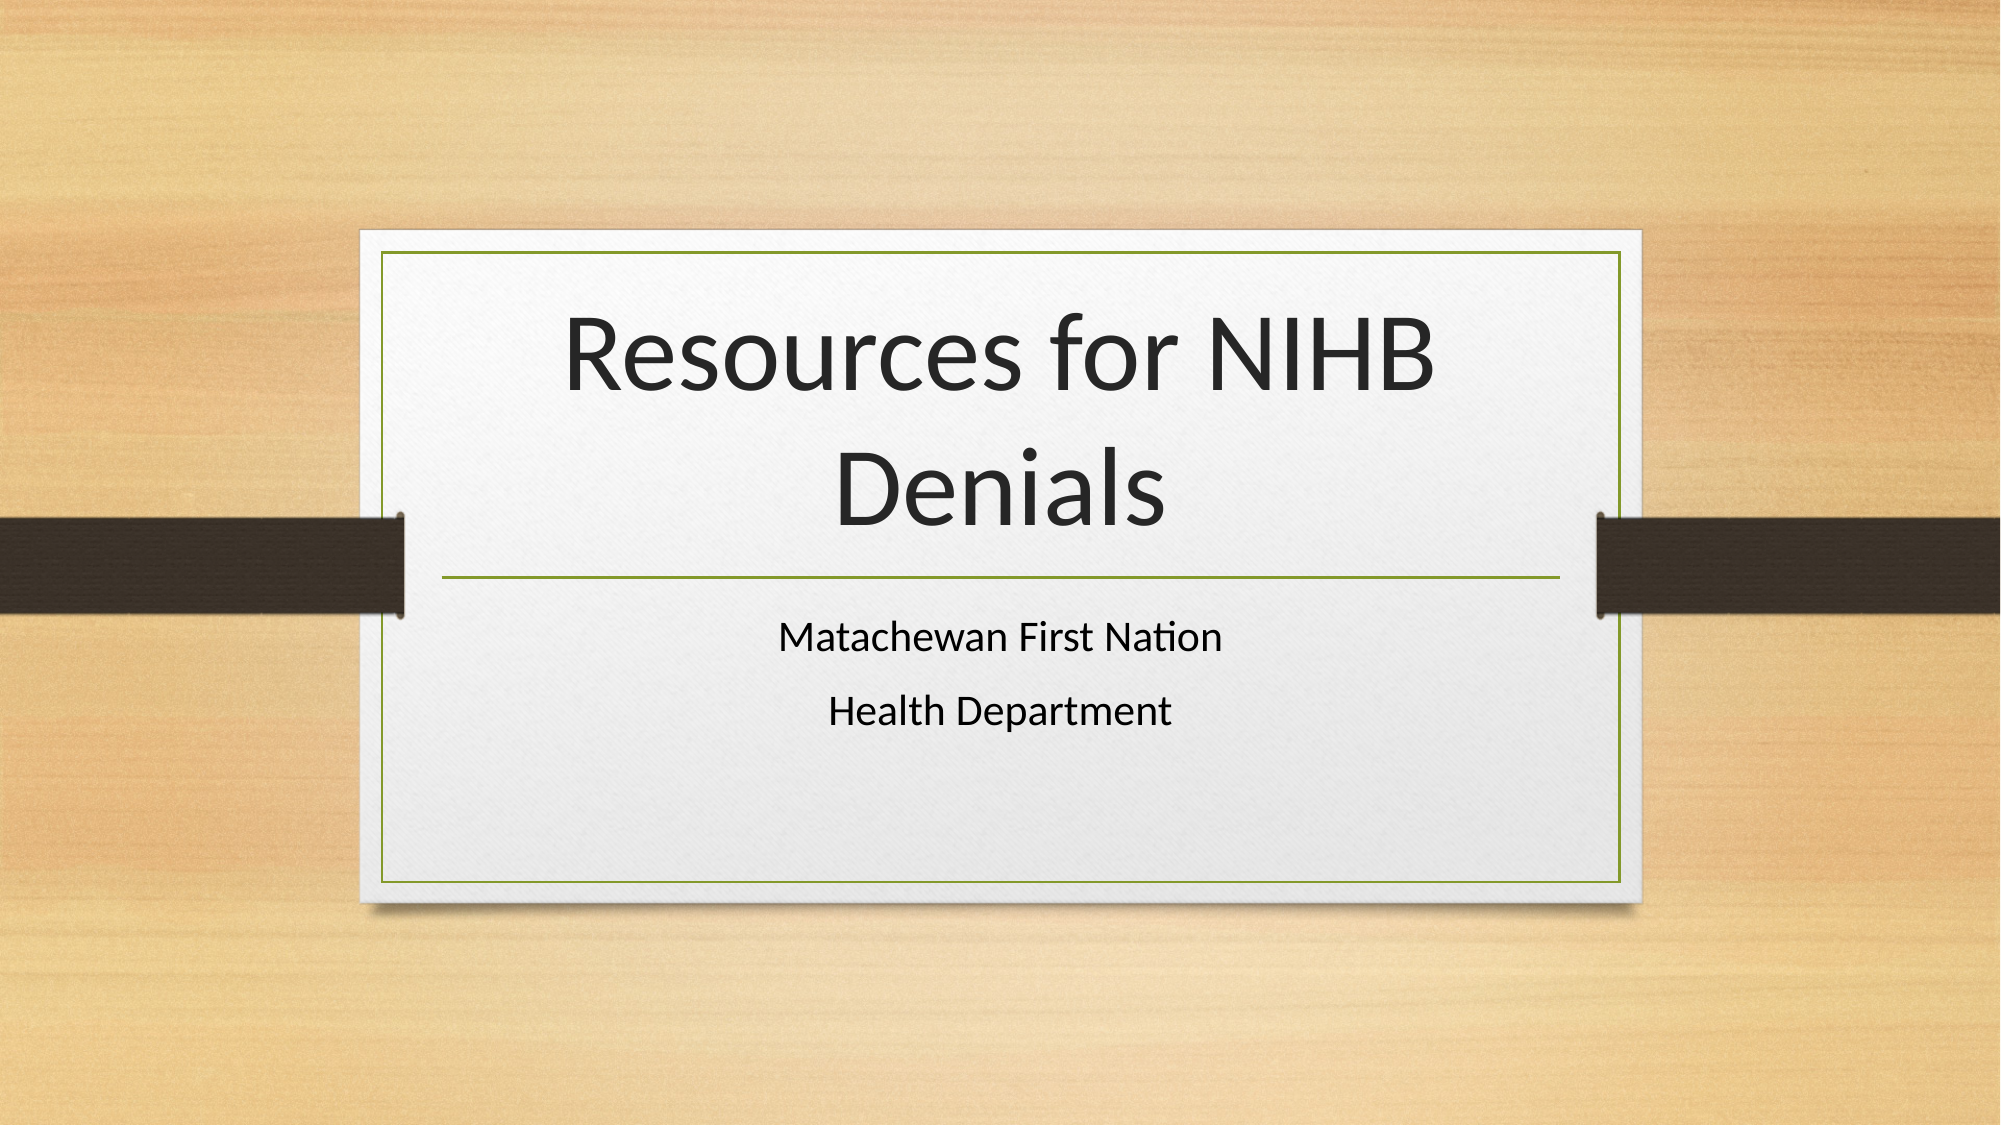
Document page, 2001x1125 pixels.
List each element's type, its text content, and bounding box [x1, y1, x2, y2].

title Resources for NIHB Denials [441, 306, 1560, 556]
subtitle Matachewan First Nation Health Department [441, 600, 1560, 817]
picture [0, 0, 2001, 1125]
